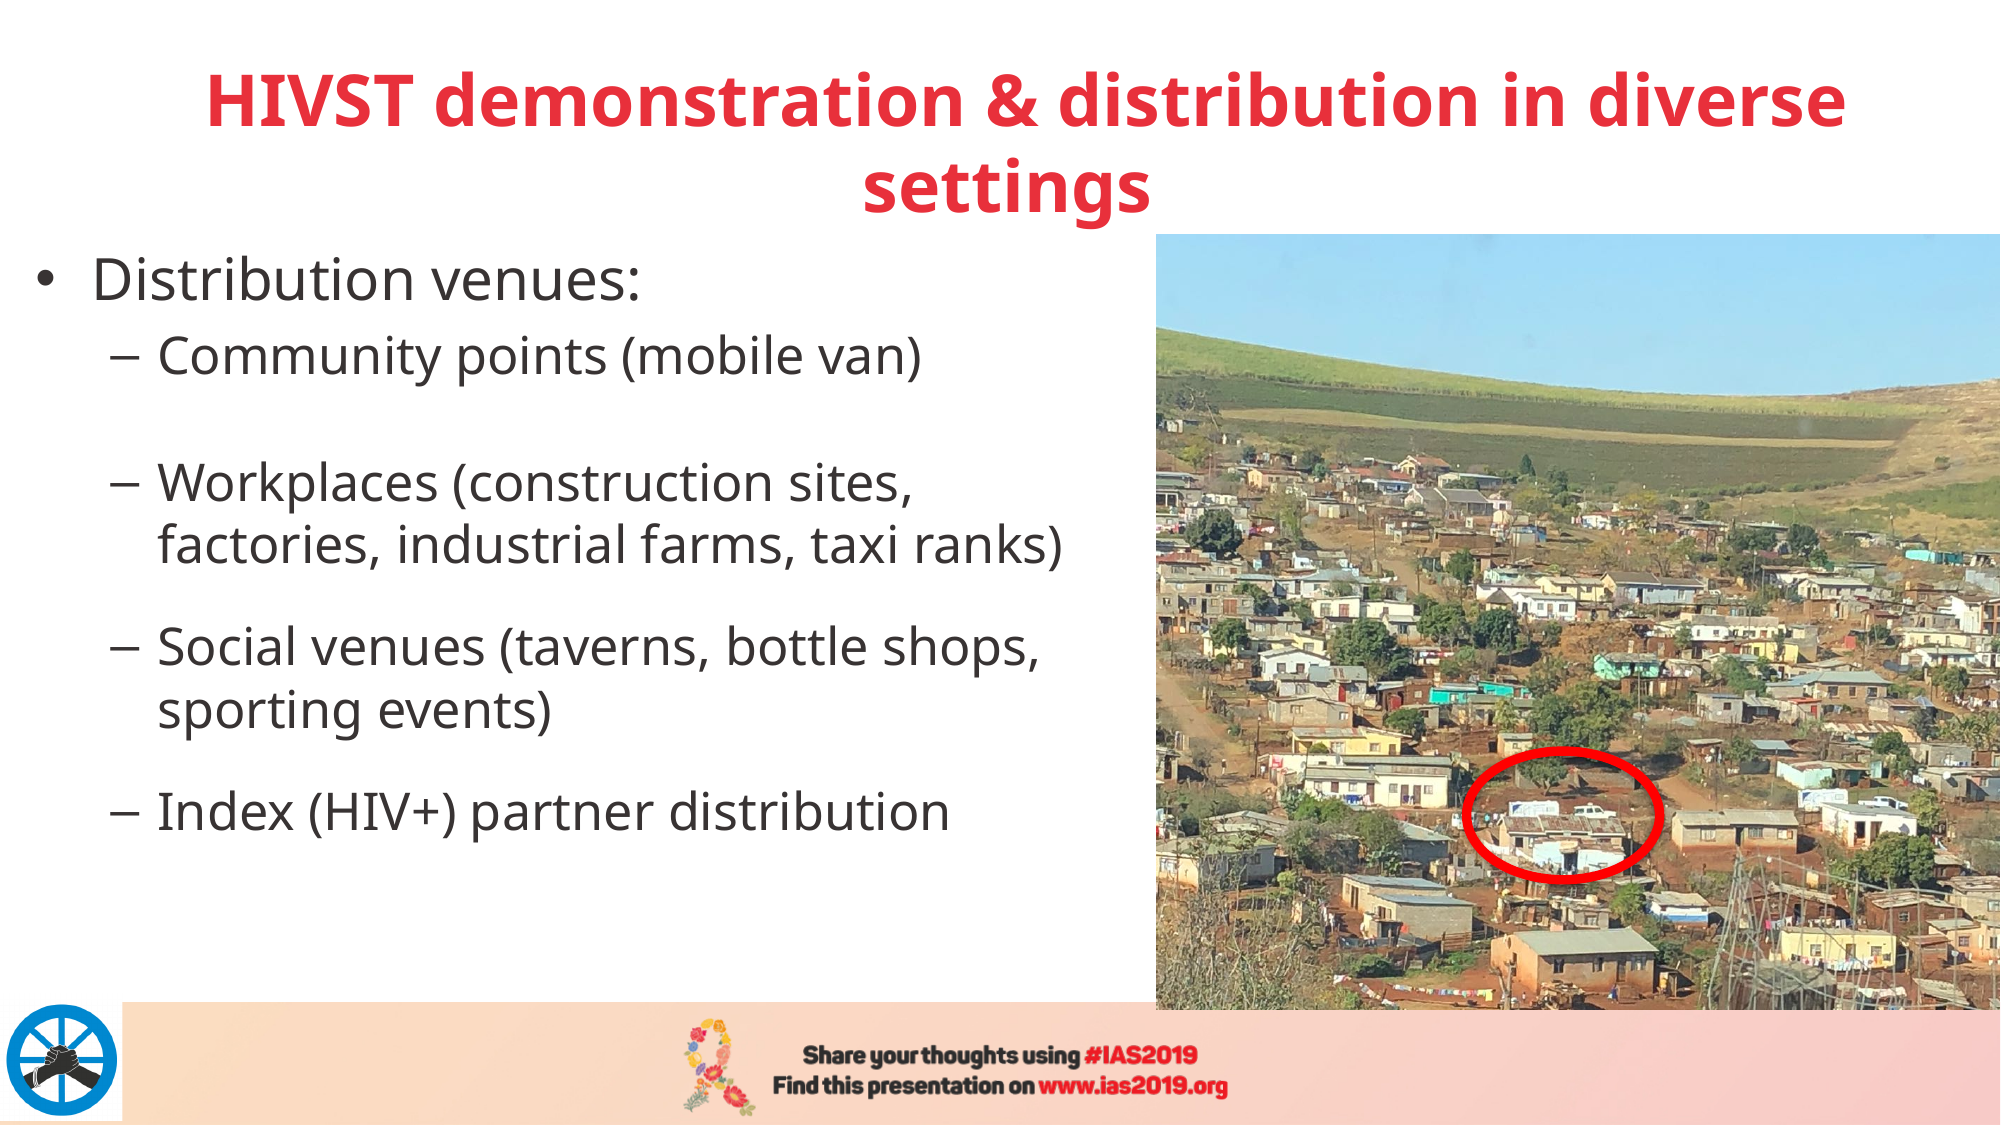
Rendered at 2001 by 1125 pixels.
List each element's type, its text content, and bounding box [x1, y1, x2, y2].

picture [0, 234, 2001, 1125]
title HIVST demonstration & distribution in diverse settings [99, 47, 1953, 234]
list Distribution venues: Community points (mobile van) Workplaces (construction sites, factories, industrial farms, taxi ranks) Social venues (taverns, bottle shops, sporting events) Index (HIV+) partner distribution [20, 234, 1153, 950]
